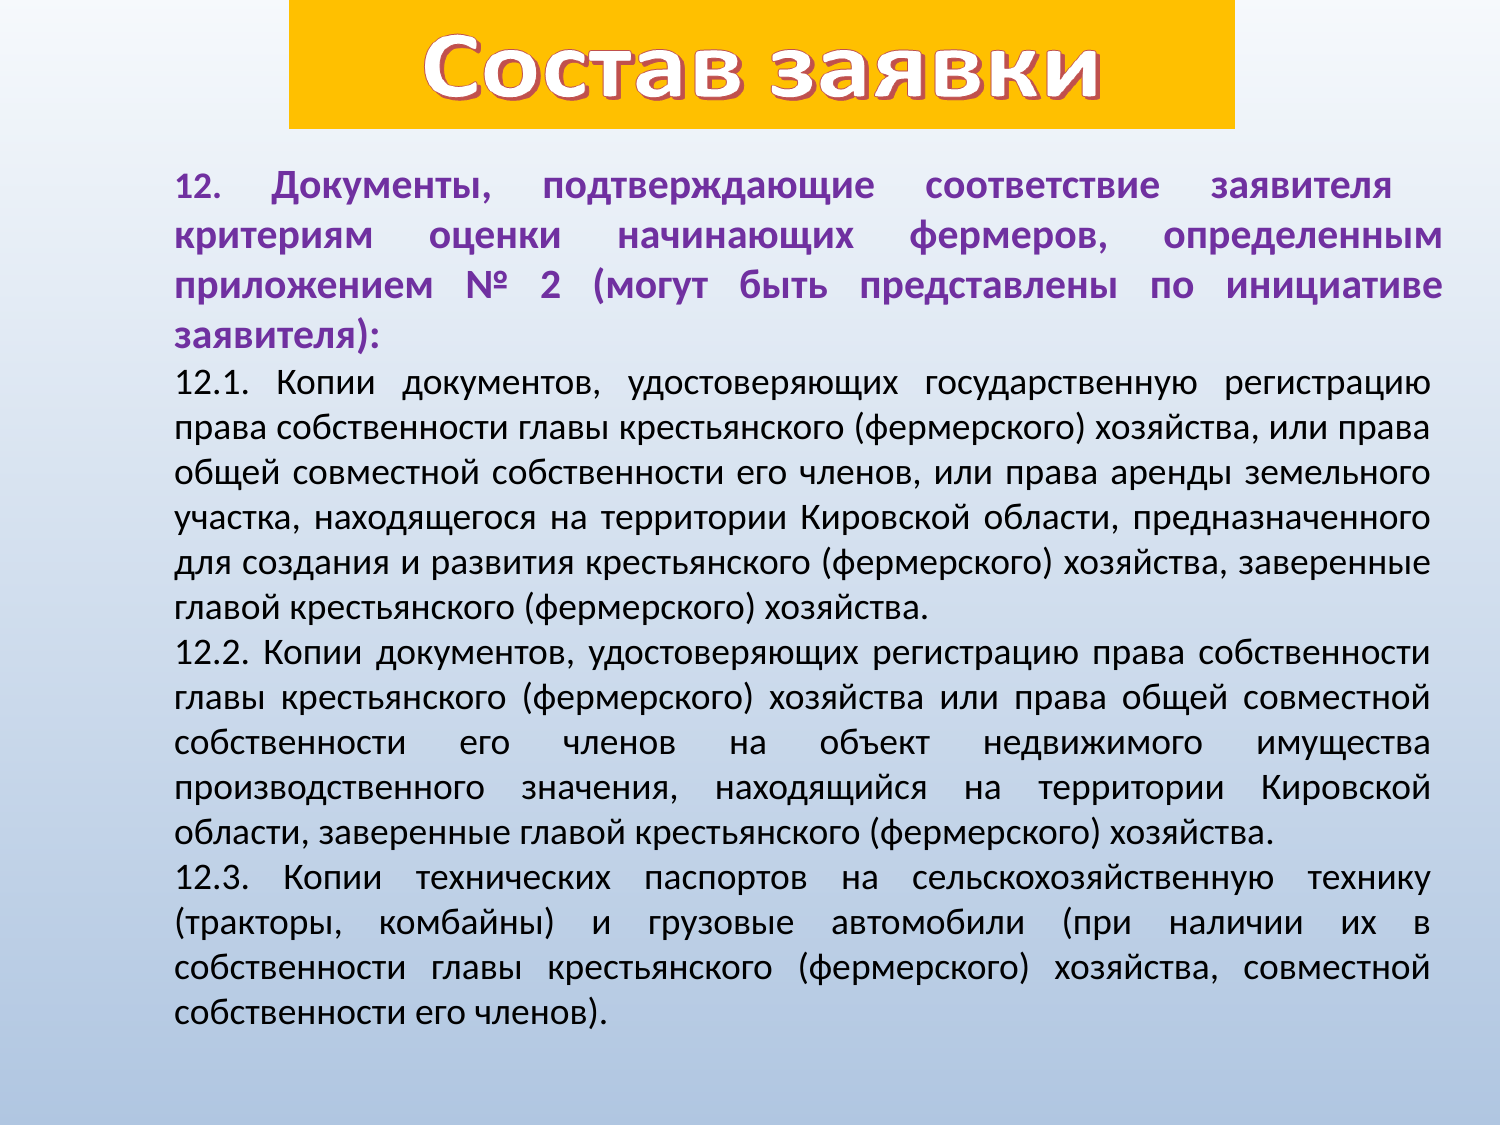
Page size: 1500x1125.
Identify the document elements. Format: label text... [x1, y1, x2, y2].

picture [289, 0, 1235, 130]
text_box [123, 140, 1447, 206]
text_box 12.1. Копии документов, удостоверяющих государственную регистрацию права собственности главы крестьянского (фермерского) хозяйства, или права общей совместной собственности его членов, или права аренды земельного участка, находящегося на территории Кировской области, предназначенного для создания и развития крестьянского (фермерского) хозяйства, заверенные главой крестьянского (фермерского) хозяйства. 12.2. Копии документов, удостоверяющих регистрацию права собственности главы крестьянского (фермерского) хозяйства или права общей совместной собственности его членов на объект недвижимого имущества производственного значения, находящийся на территории Кировской области, заверенные главой крестьянского (фермерского) хозяйства. 12.3. Копии технических паспортов на сельскохозяйственную технику (тракторы, комбайны) и грузовые автомобили (при наличии их в собственности главы крестьянского (фермерского) хозяйства, совместной собственности его членов). [159, 349, 1447, 1125]
text_box 12. Документы, подтверждающие соответствие заявителя критериям оценки начинающих фермеров, определенным приложением № 2 (могут быть представлены по инициативе заявителя): [159, 148, 1459, 589]
